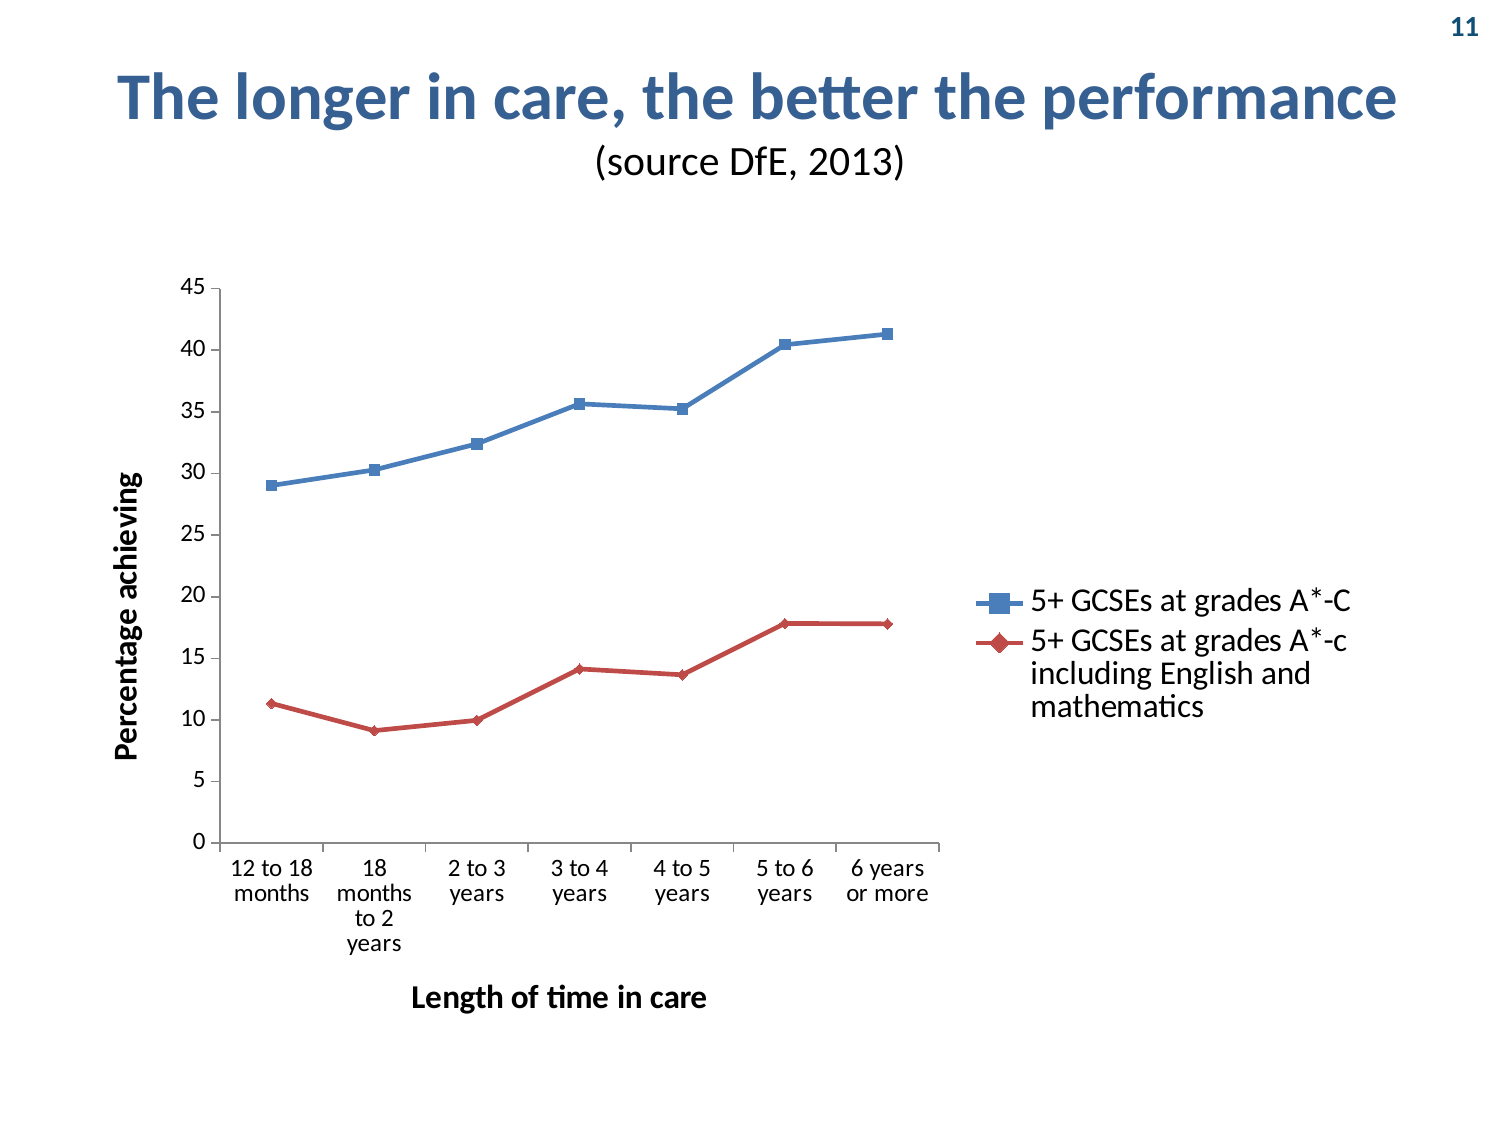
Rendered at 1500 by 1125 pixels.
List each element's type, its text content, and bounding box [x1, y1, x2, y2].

title The longer in care, the better the performance (source DfE, 2013) [75, 45, 1425, 184]
chart [74, 260, 1375, 1052]
text_box 11 [1435, 0, 1500, 50]
